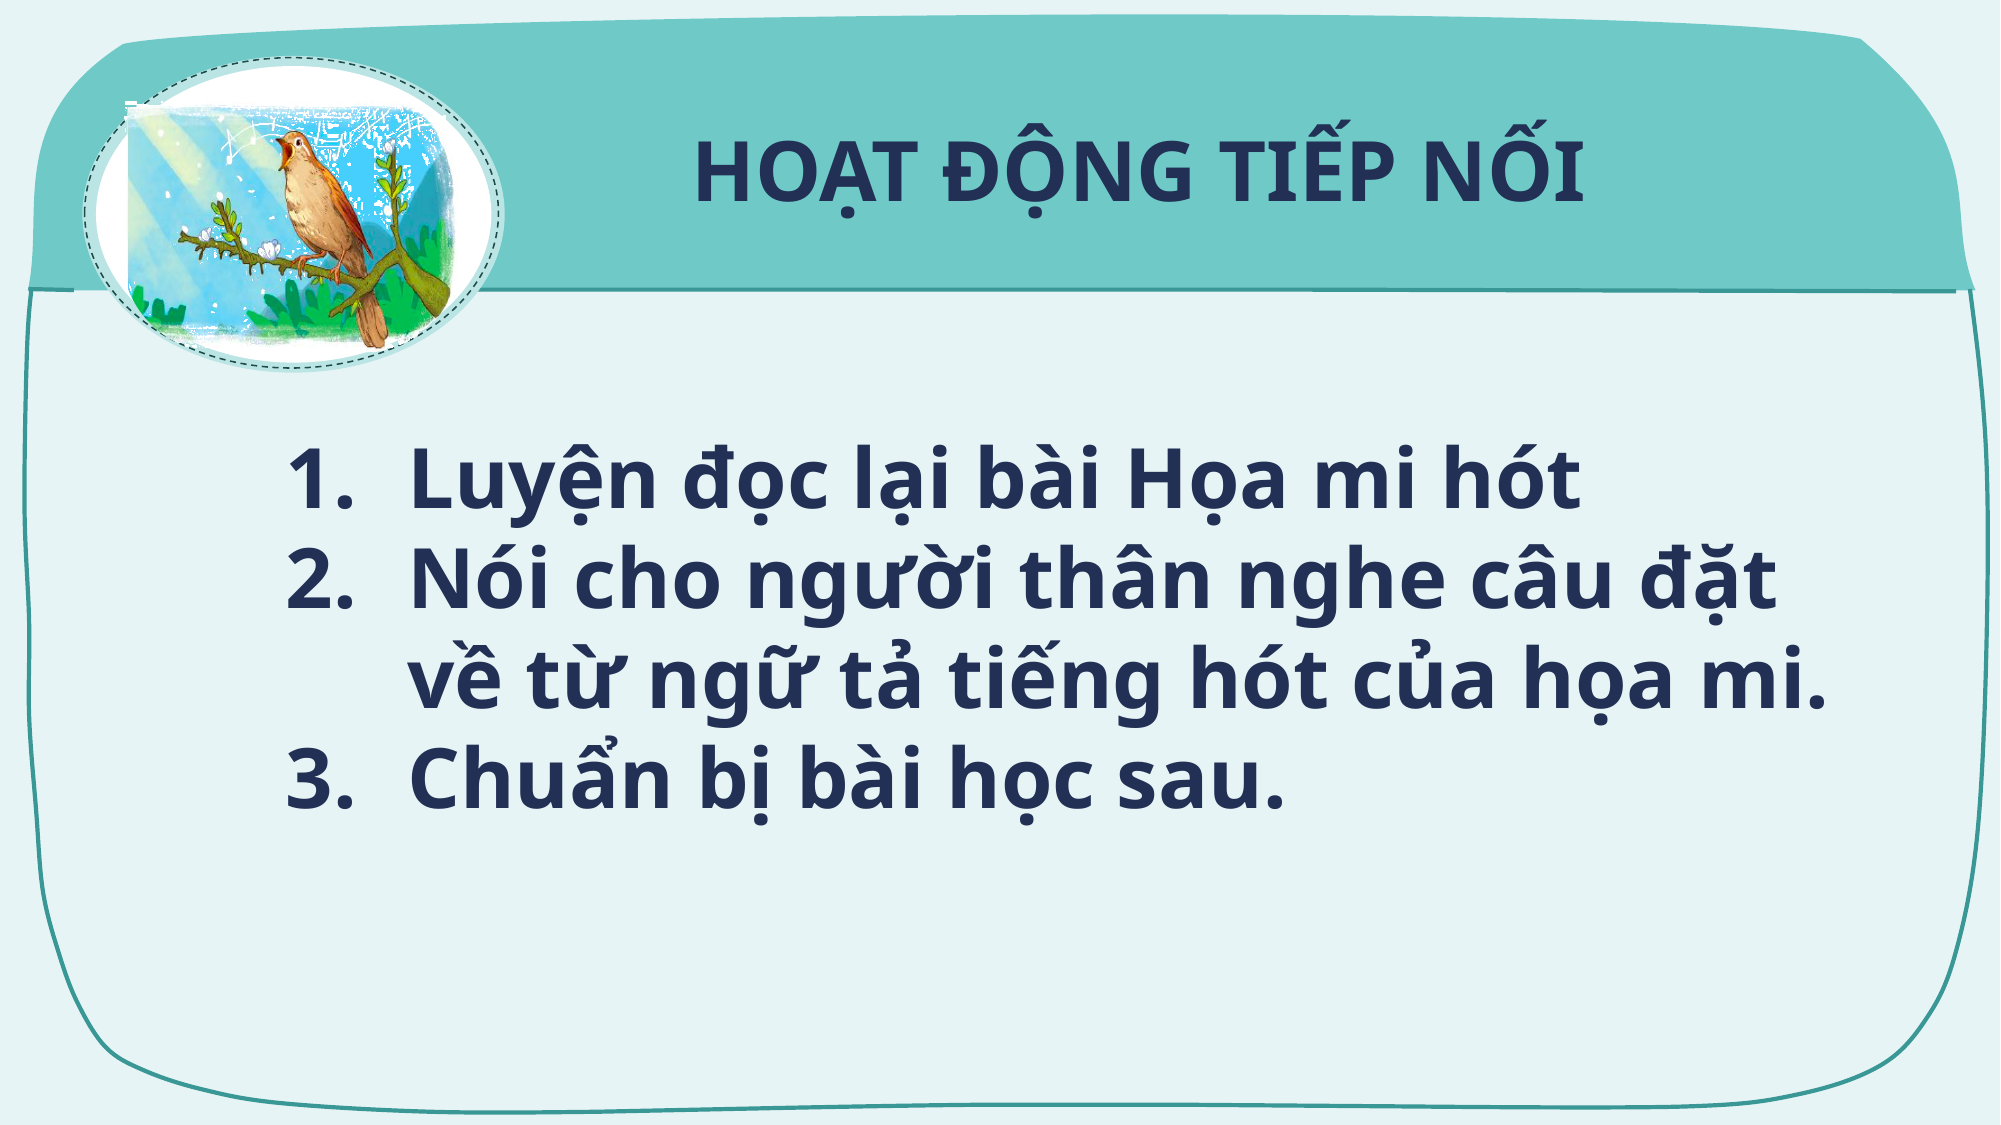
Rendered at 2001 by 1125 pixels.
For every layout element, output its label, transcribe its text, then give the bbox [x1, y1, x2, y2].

picture [121, 100, 461, 354]
text_box HOẠT ĐỘNG TIẾP NỐI [677, 110, 1685, 226]
text_box Luyện đọc lại bài Họa mi hót Nói cho người thân nghe câu đặt về từ ngữ tả tiếng hót của họa mi. Chuẩn bị bài học sau. [270, 417, 1846, 833]
